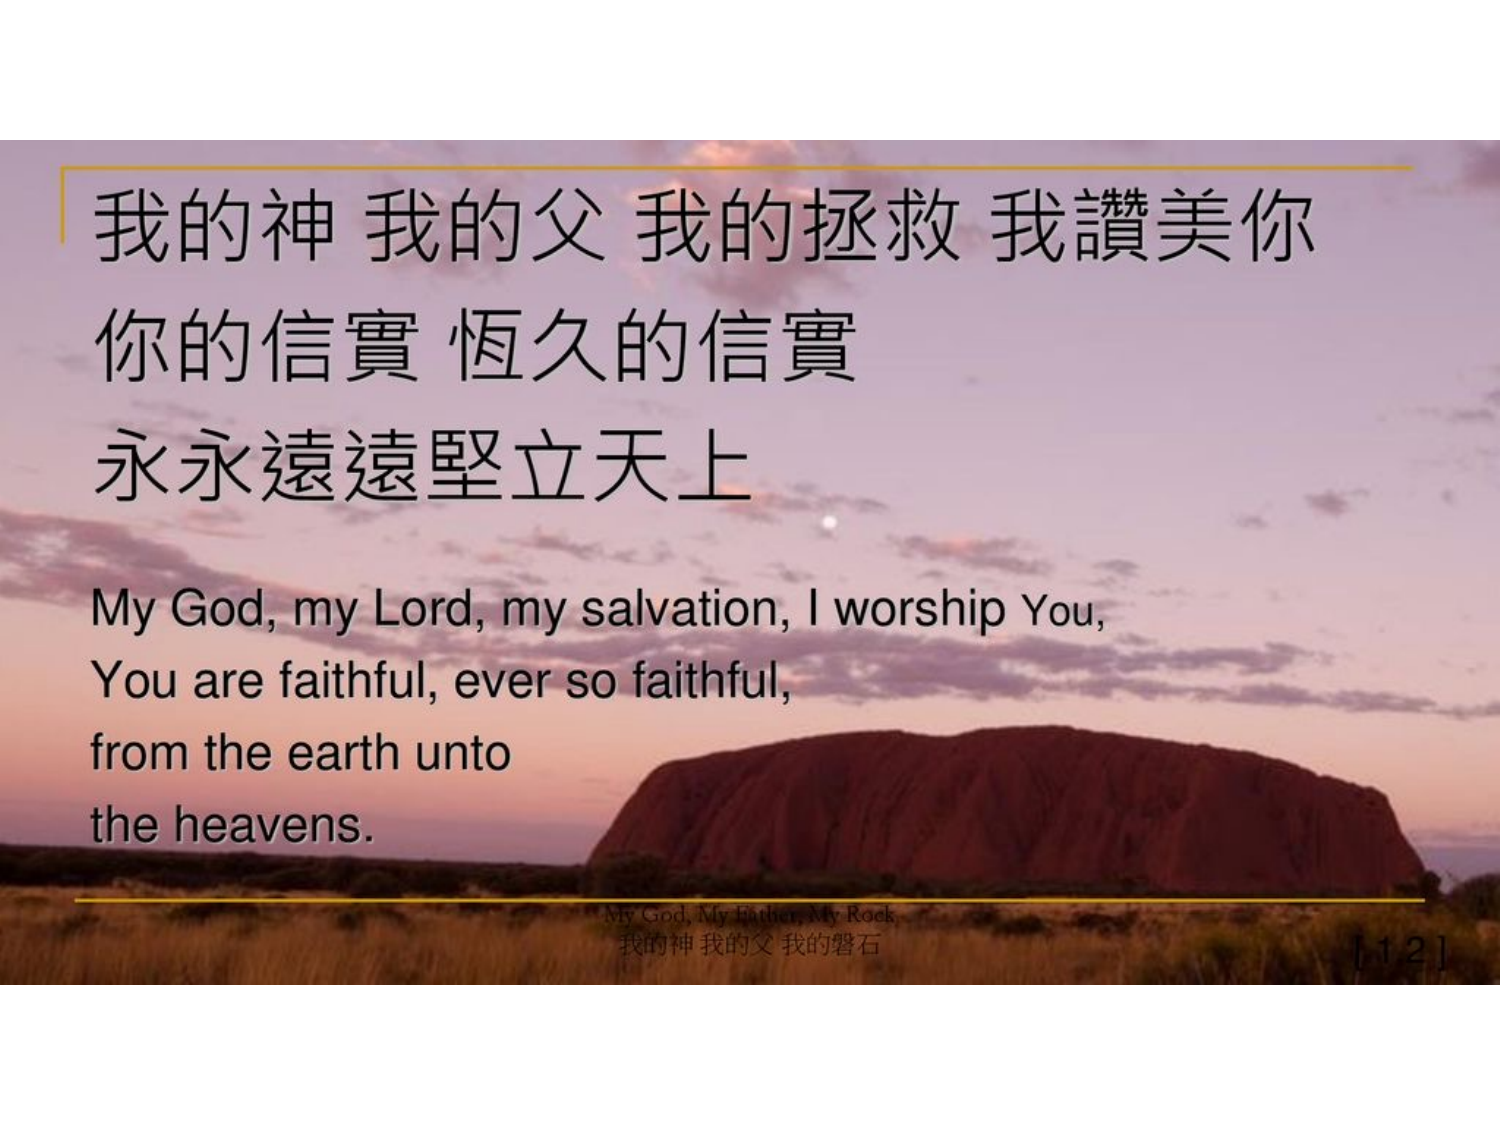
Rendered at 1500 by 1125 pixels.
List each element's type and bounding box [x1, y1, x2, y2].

picture [0, 140, 1500, 985]
